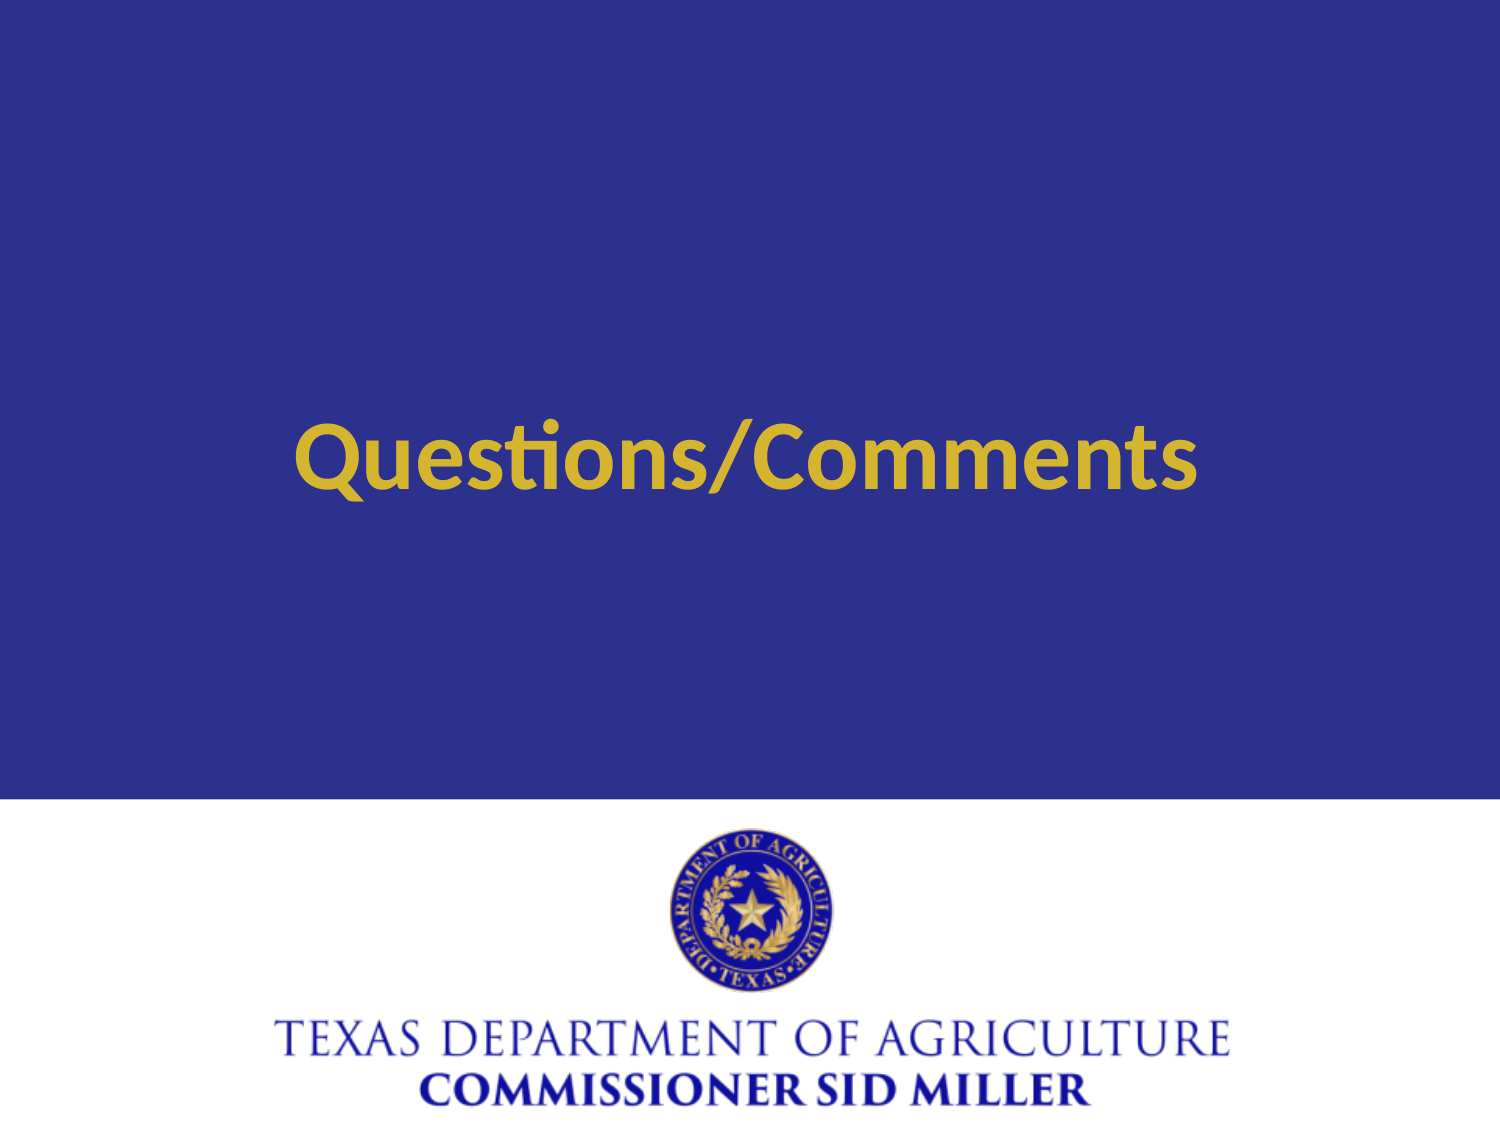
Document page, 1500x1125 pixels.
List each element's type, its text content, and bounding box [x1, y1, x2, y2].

picture [262, 804, 1238, 1120]
text_box Questions/Comments [0, 0, 1496, 797]
text_box [0, 797, 1500, 1125]
